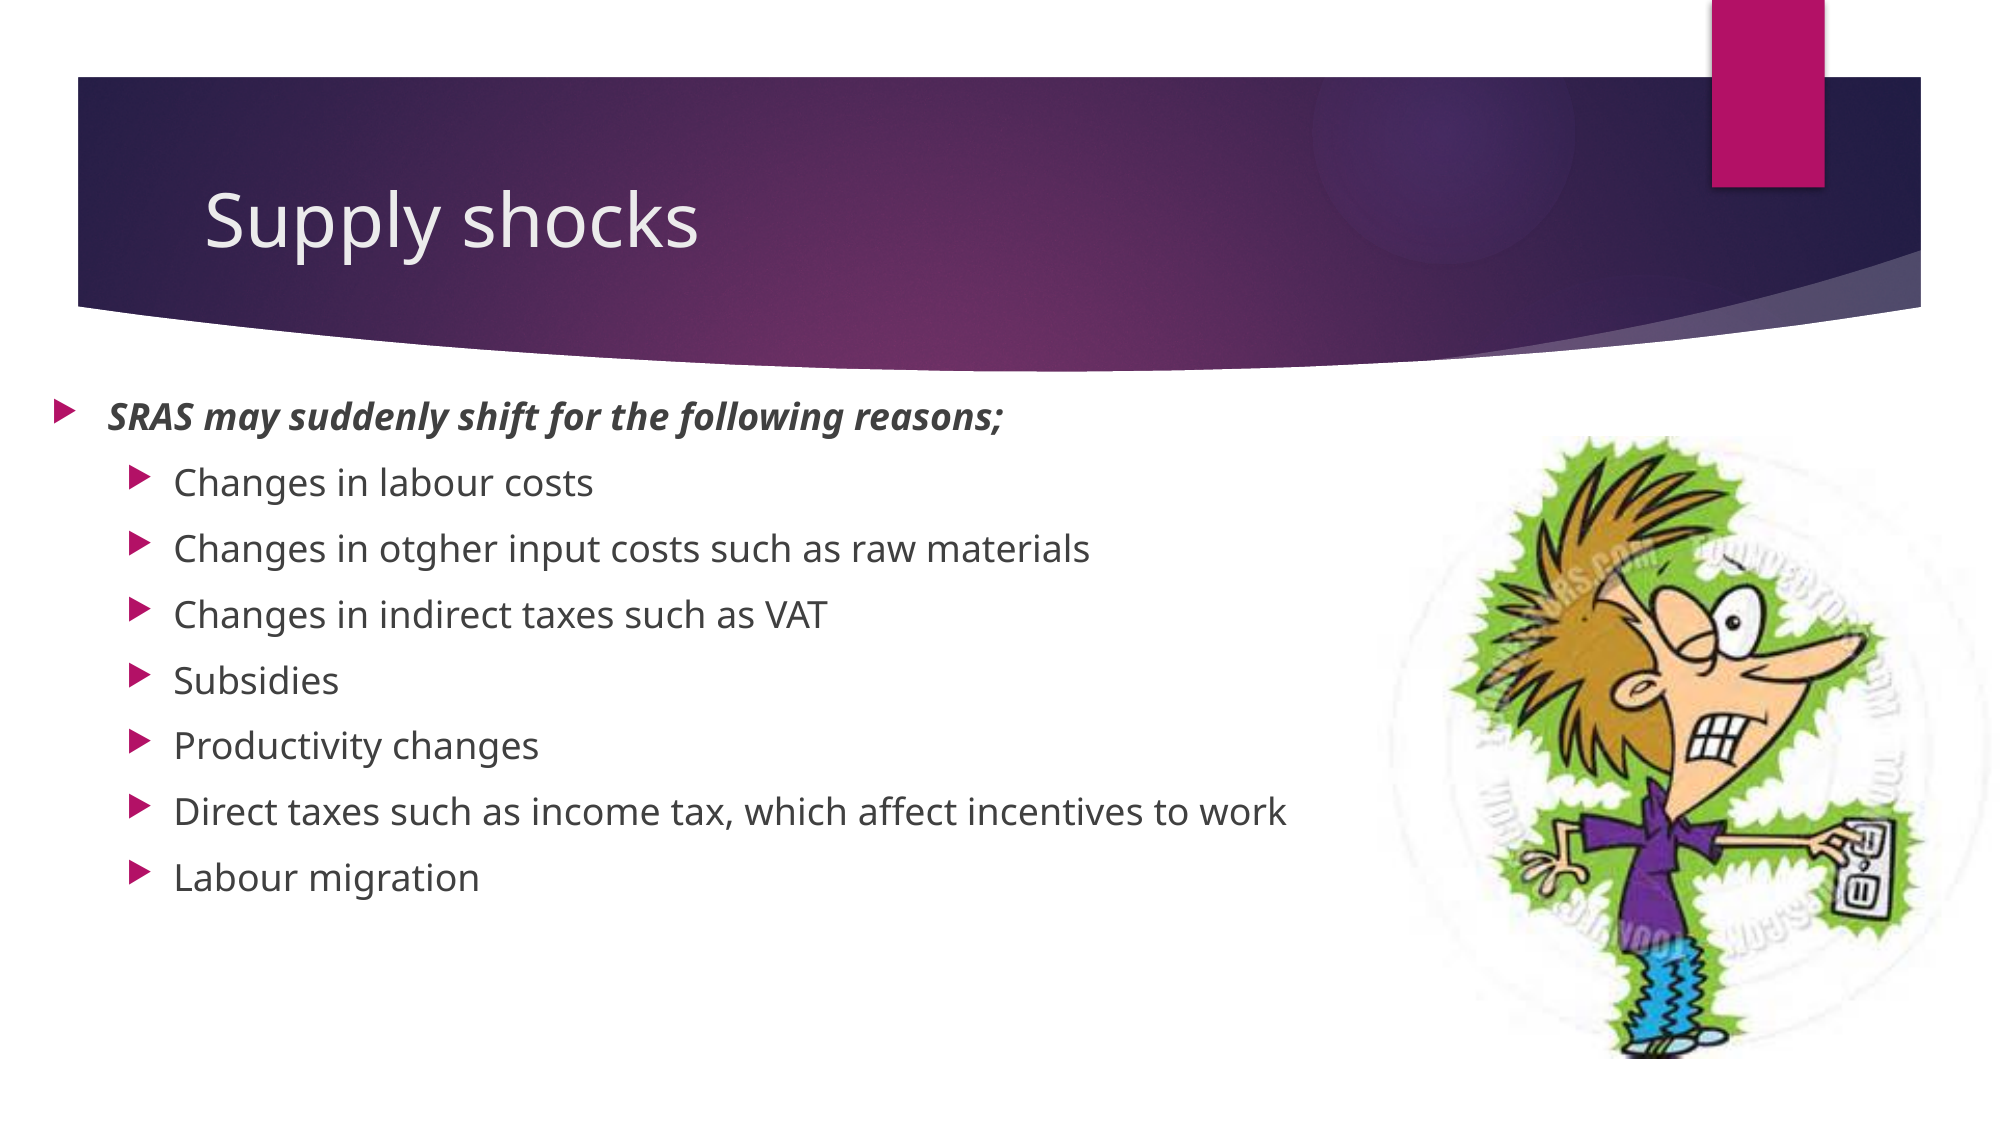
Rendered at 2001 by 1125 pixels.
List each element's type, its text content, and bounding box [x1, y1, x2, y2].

picture [1377, 435, 2000, 1059]
list SRAS may suddenly shift for the following reasons; Changes in labour costs Changes in otgher input costs such as raw materials Changes in indirect taxes such as VAT Subsidies Productivity changes Direct taxes such as income tax, which affect incentives to work Labour migration [36, 385, 1944, 1087]
title Supply shocks [189, 159, 1627, 276]
